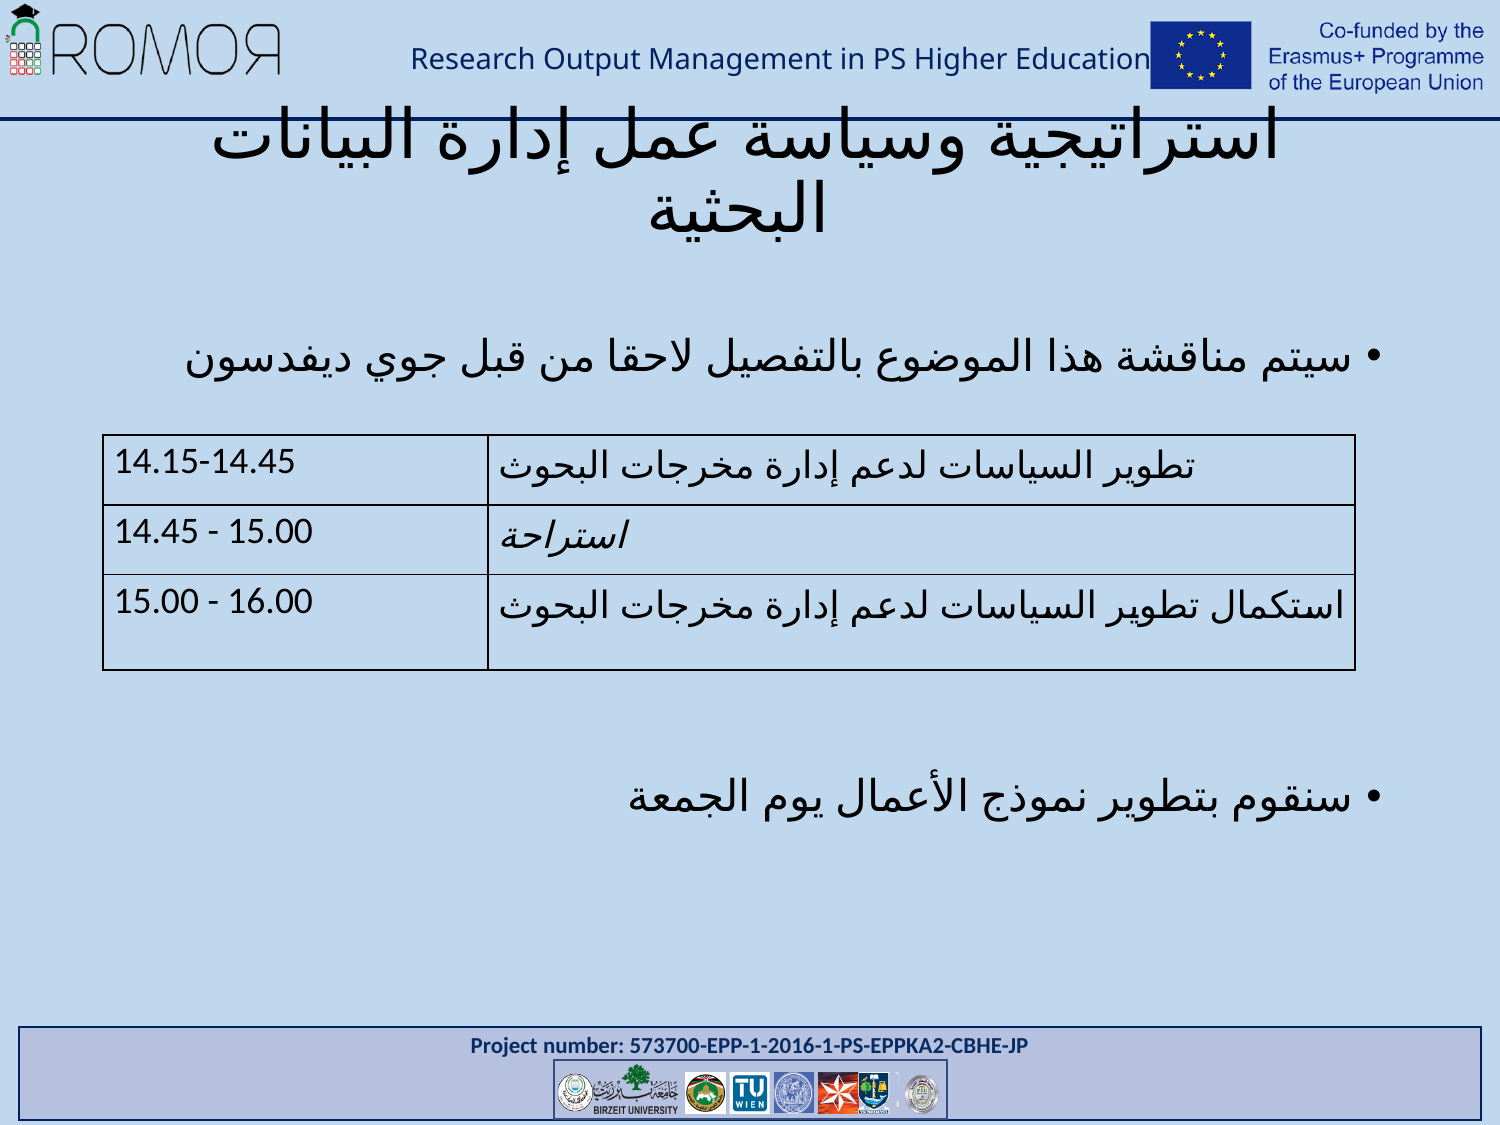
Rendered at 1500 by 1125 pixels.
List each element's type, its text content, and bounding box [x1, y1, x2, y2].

table_cell 15.00 - 16.00 [104, 575, 487, 669]
picture [553, 1064, 678, 1114]
table_header 14.15-14.45 [104, 436, 487, 504]
text_box [1266, 512, 1297, 663]
table_cell استكمال تطوير السياسات لدعم إدارة مخرجات البحوث [489, 575, 1354, 669]
picture [0, 0, 286, 82]
table_cell 14.45 - 15.00 [104, 506, 487, 574]
picture [685, 1072, 726, 1114]
title استراتيجية وسياسة عمل إدارة البيانات البحثية [100, 122, 1395, 298]
table_header تطوير السياسات لدعم إدارة مخرجات البحوث [489, 436, 1354, 504]
list سيتم مناقشة هذا الموضوع بالتفصيل لاحقا من قبل جوي ديفدسون سنقوم بتطوير نموذج الأعمال يوم الجمعة [103, 326, 1397, 1014]
picture [1146, 16, 1488, 94]
picture [902, 1072, 943, 1114]
picture [818, 1072, 899, 1114]
table_cell استراحة [489, 506, 1354, 574]
picture [729, 1072, 770, 1114]
picture [774, 1072, 815, 1114]
